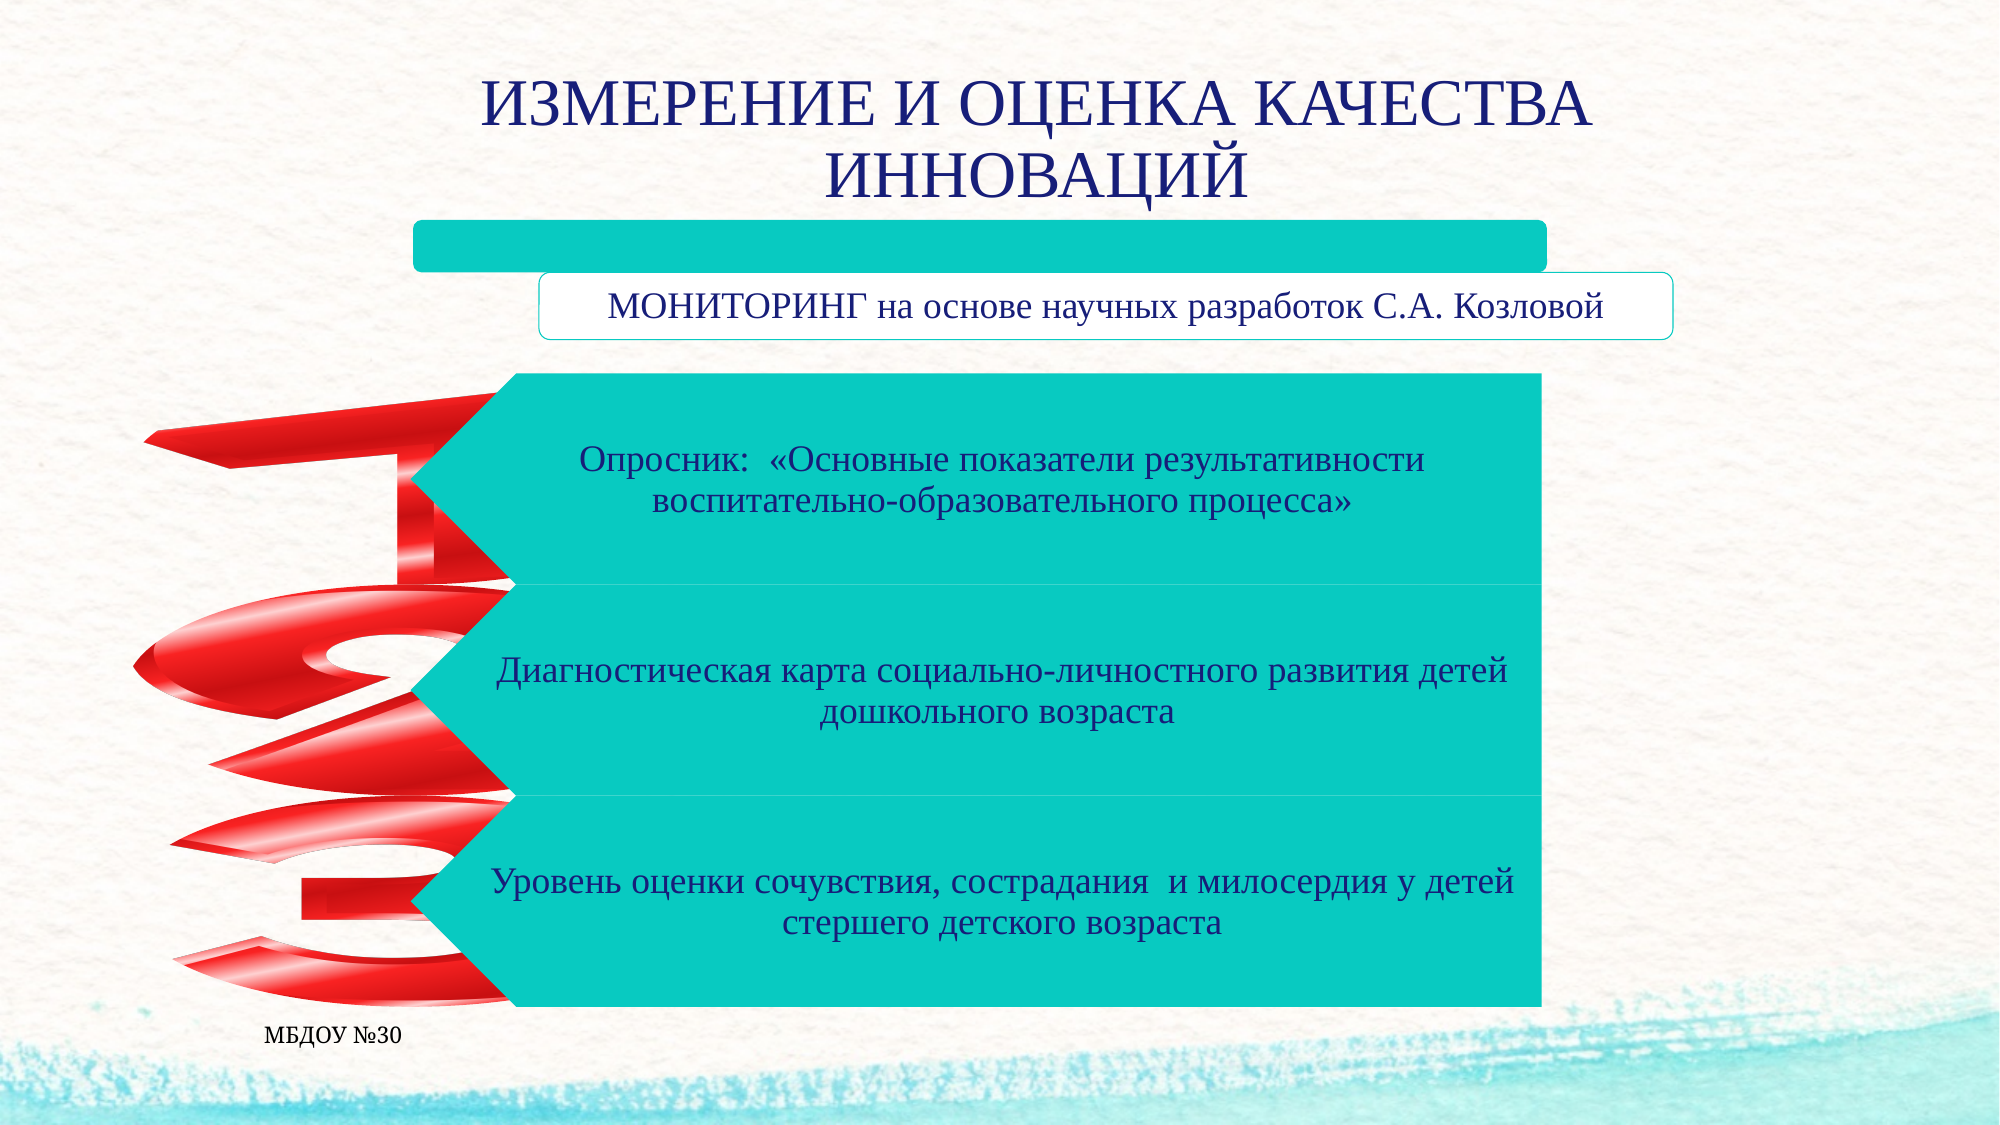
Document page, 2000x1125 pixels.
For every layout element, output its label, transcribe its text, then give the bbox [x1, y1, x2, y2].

picture [0, 0, 2000, 1125]
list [255, 219, 1831, 341]
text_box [125, 373, 1827, 1007]
footer МБДОУ №30 [249, 1012, 1375, 1058]
title ИЗМЕРЕНИЕ И ОЦЕНКА КАЧЕСТВА ИННОВАЦИЙ [249, 42, 1825, 220]
